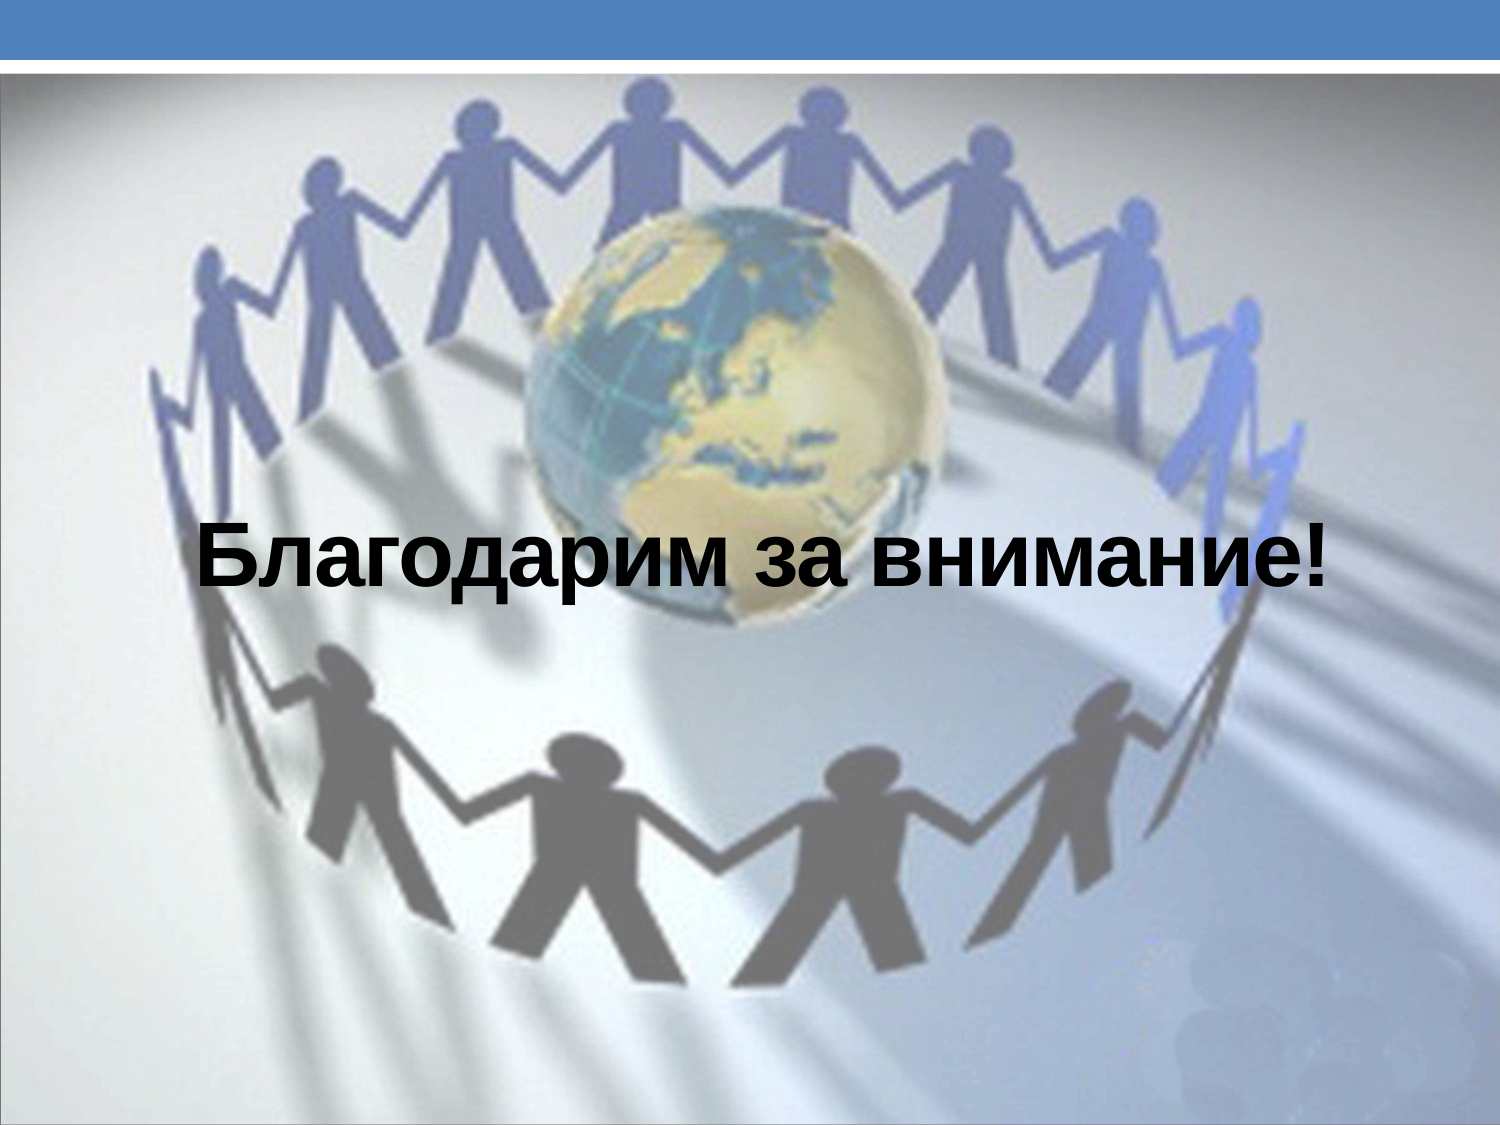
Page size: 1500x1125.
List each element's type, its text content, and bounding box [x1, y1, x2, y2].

title Благодарим за внимание! [88, 468, 1439, 631]
